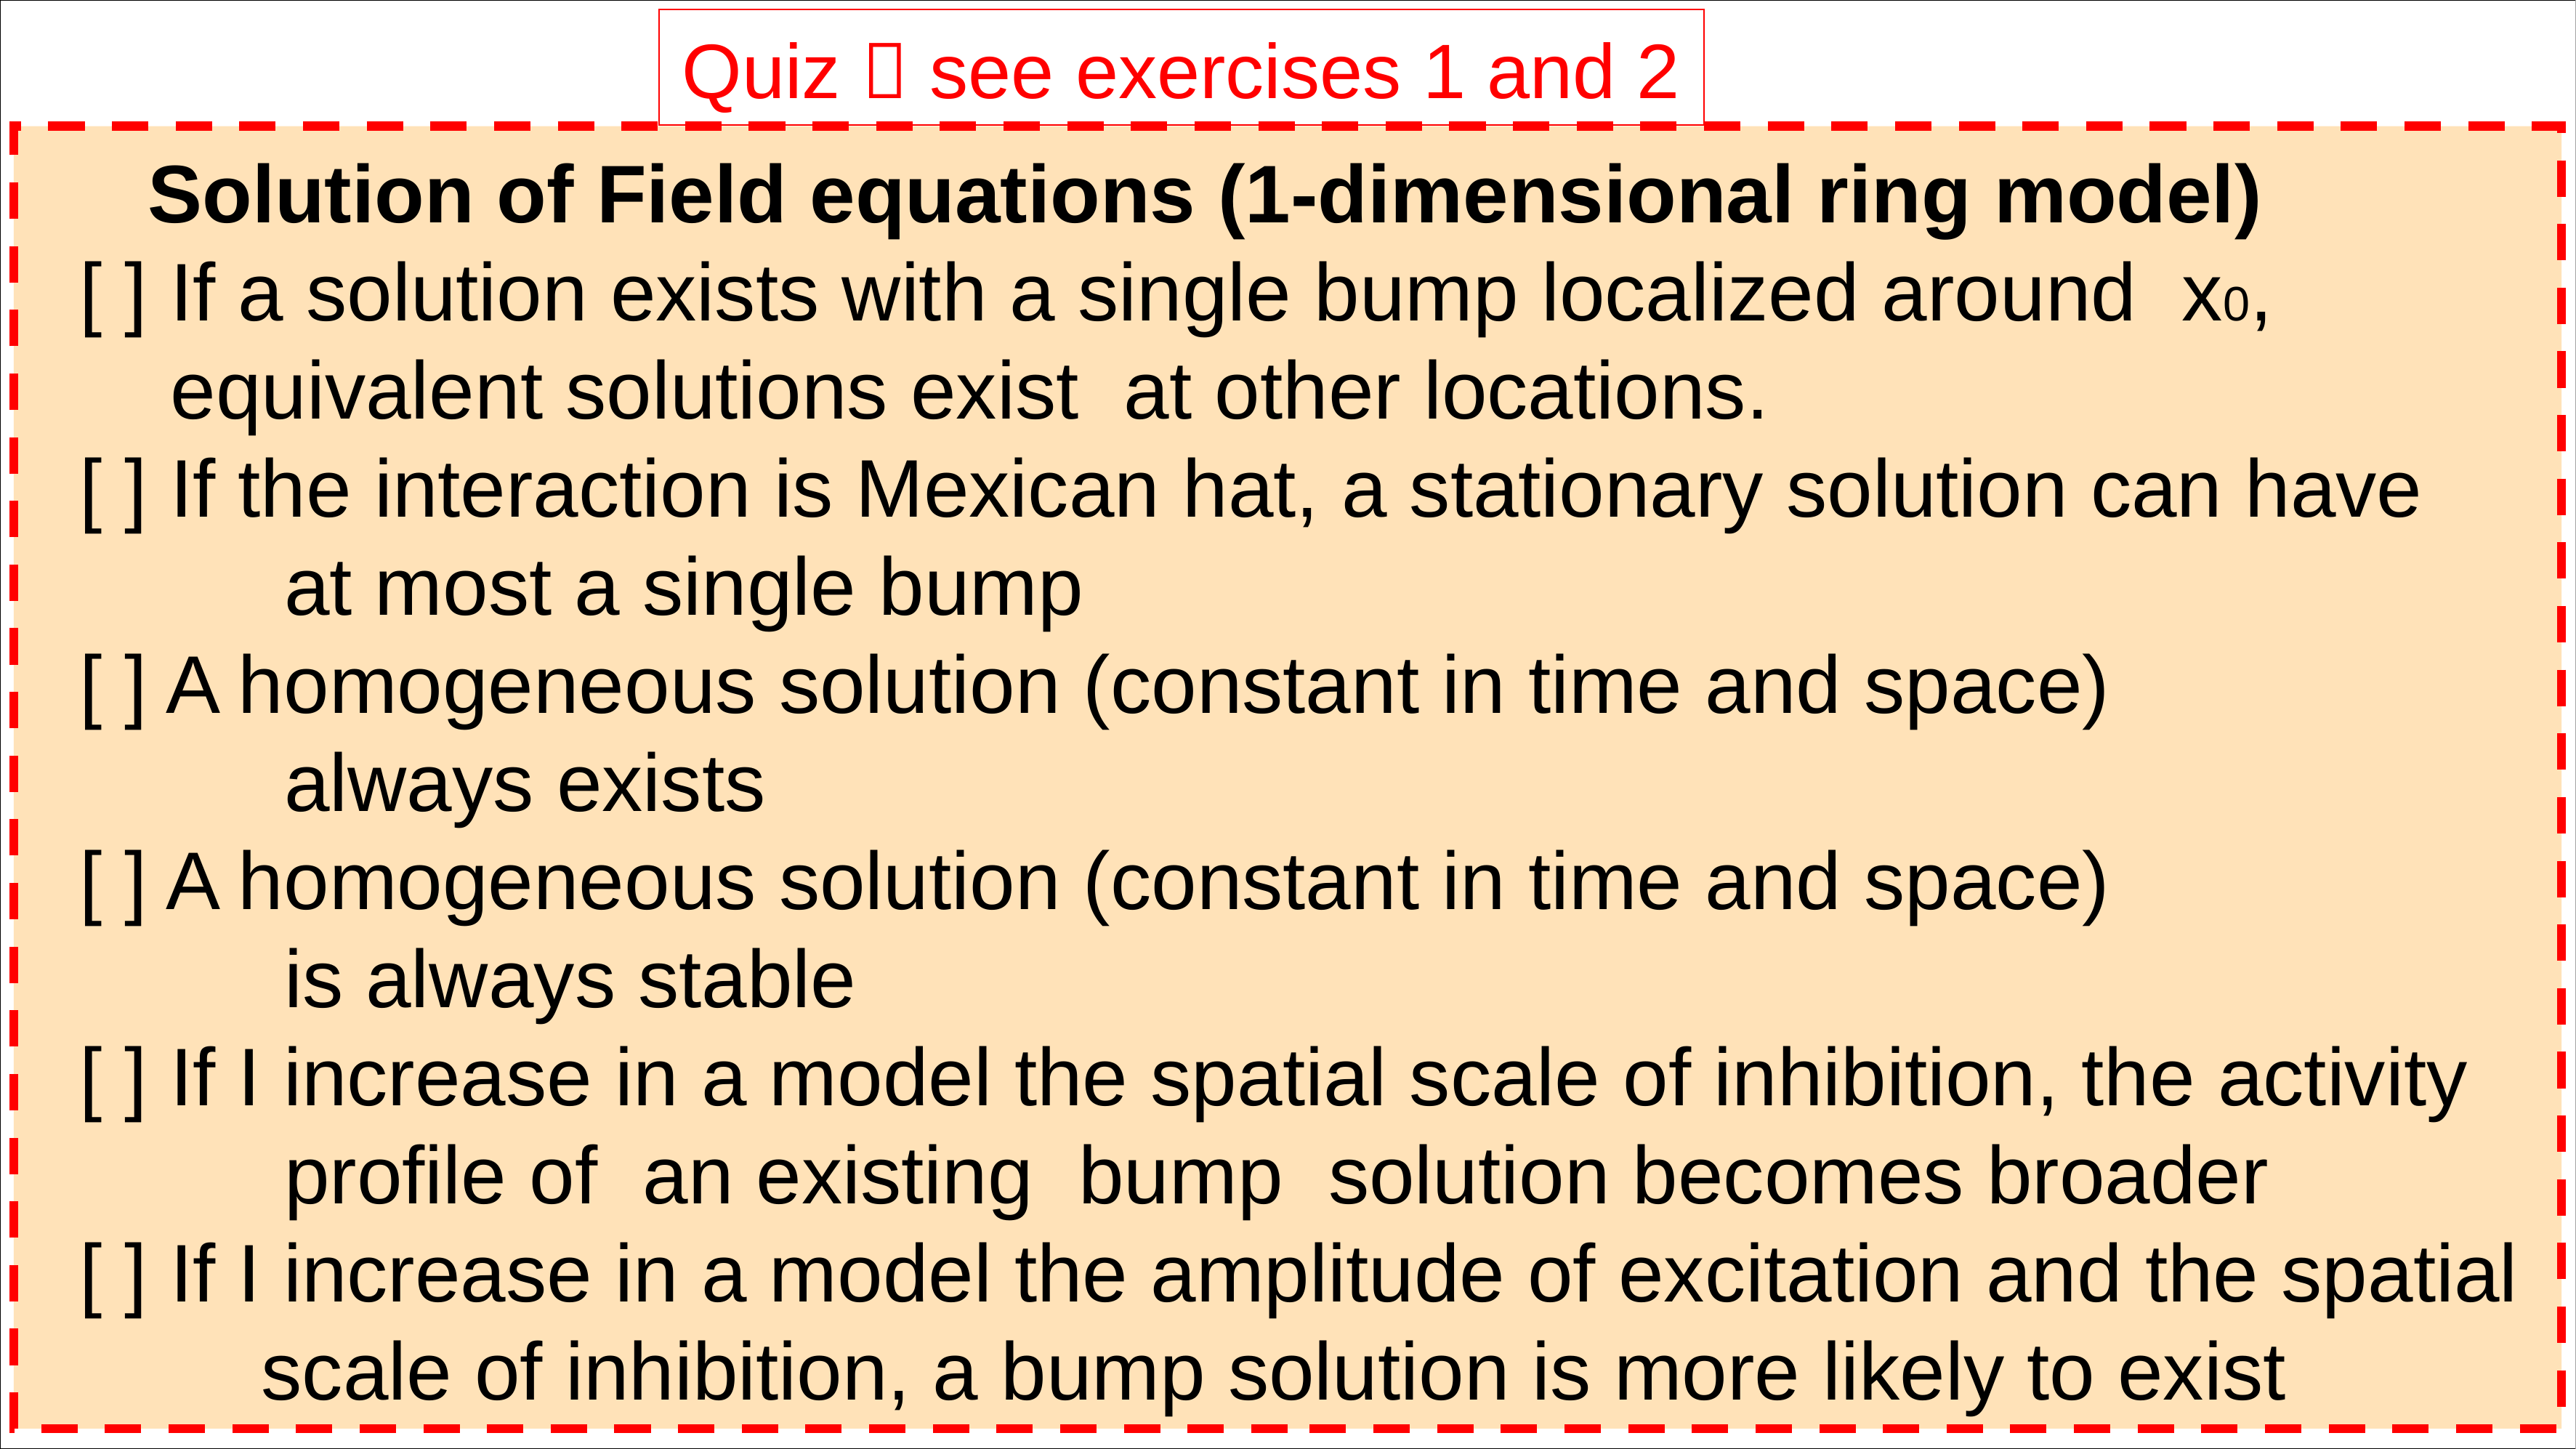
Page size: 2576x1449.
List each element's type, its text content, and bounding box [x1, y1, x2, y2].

text_box Solution of Field equations (1-dimensional ring model) [ ] If a solution exists with a single bump localized around x0, equivalent solutions exist at other locations. [ ] If the interaction is Mexican hat, a stationary solution can have at most a single bump [ ] A homogeneous solution (constant in time and space) always exists [ ] A homogeneous solution (constant in time and space) is always stable [ ] If I increase in a model the spatial scale of inhibition, the activity profile of an existing bump solution becomes broader [ ] If I increase in a model the amplitude of excitation and the spatial scale of inhibition, a bump solution is more likely to exist [68, 135, 2562, 1449]
text_box Quiz  see exercises 1 and 2 [658, 9, 1704, 125]
text_box [13, 126, 2562, 1429]
text_box [0, 0, 2576, 1449]
